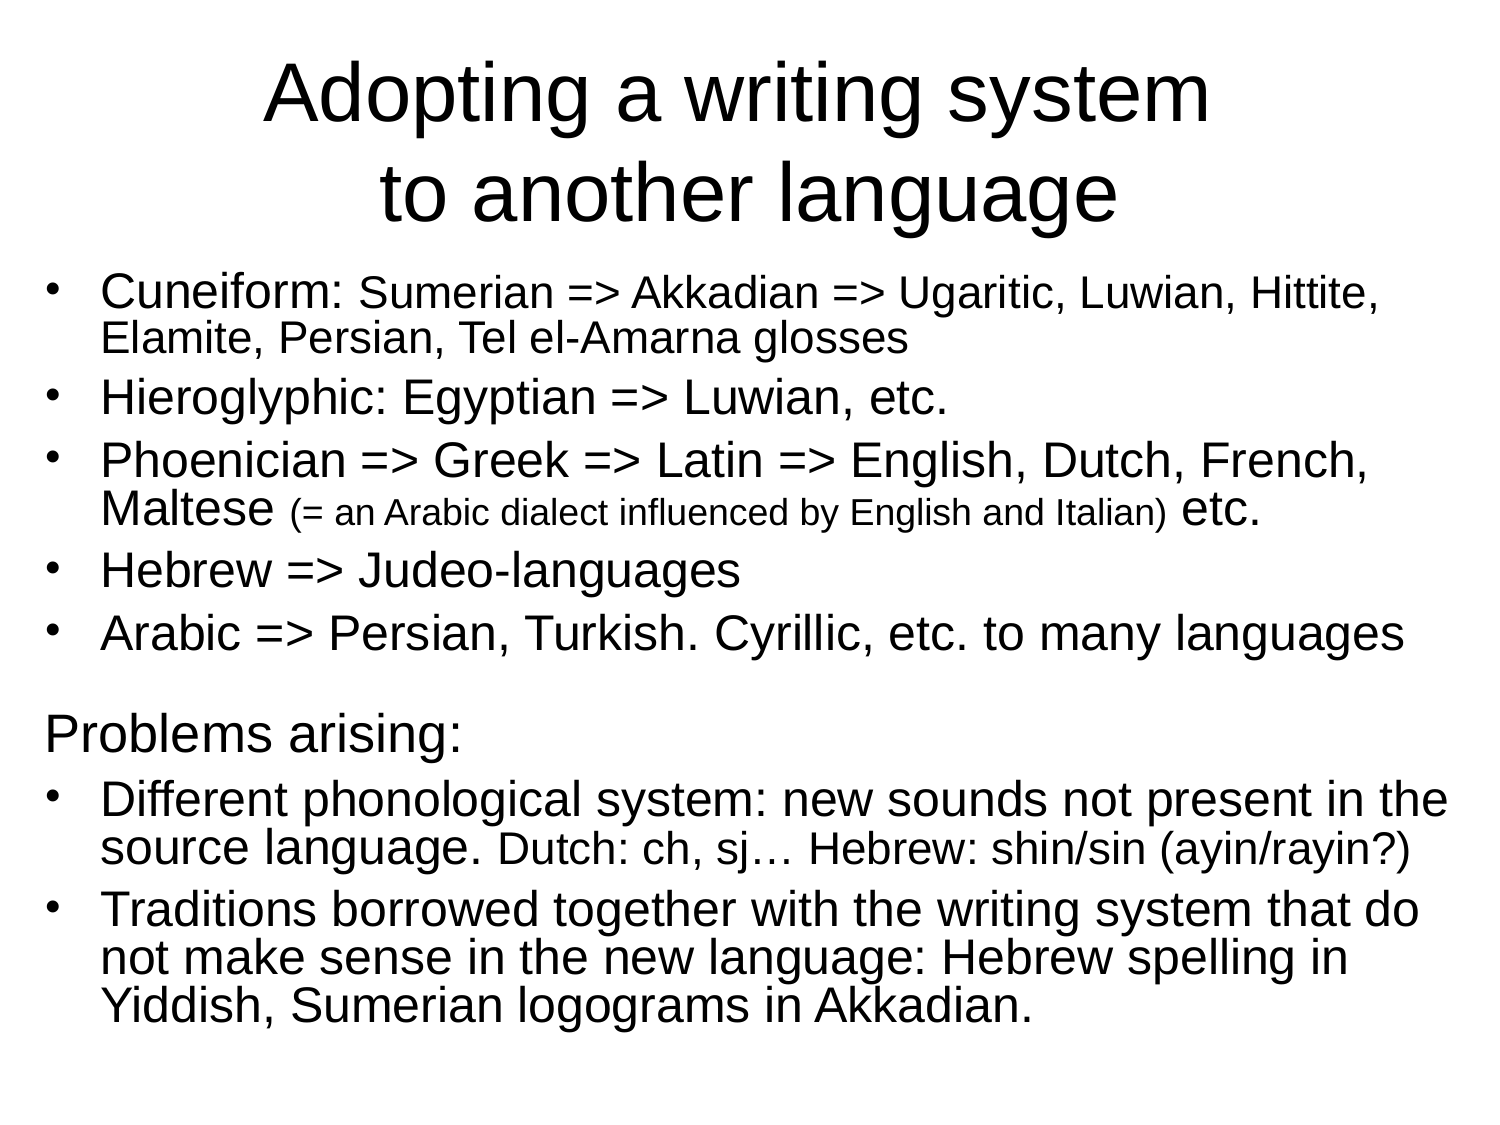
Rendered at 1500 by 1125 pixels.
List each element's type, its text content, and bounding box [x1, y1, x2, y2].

title Adopting a writing system to another language [75, 45, 1425, 232]
list Cuneiform: Sumerian => Akkadian => Ugaritic, Luwian, Hittite, Elamite, Persian, Tel el-Amarna glosses Hieroglyphic: Egyptian => Luwian, etc. Phoenician => Greek => Latin => English, Dutch, French, Maltese (= an Arabic dialect influenced by English and Italian) etc. Hebrew => Judeo-languages Arabic => Persian, Turkish. Cyrillic, etc. to many languages Problems arising: Different phonological system: new sounds not present in the source language. Dutch: ch, sj… Hebrew: shin/sin (ayin/rayin?) Traditions borrowed together with the writing system that do not make sense in the new language: Hebrew spelling in Yiddish, Sumerian logograms in Akkadian. [29, 262, 1471, 1094]
